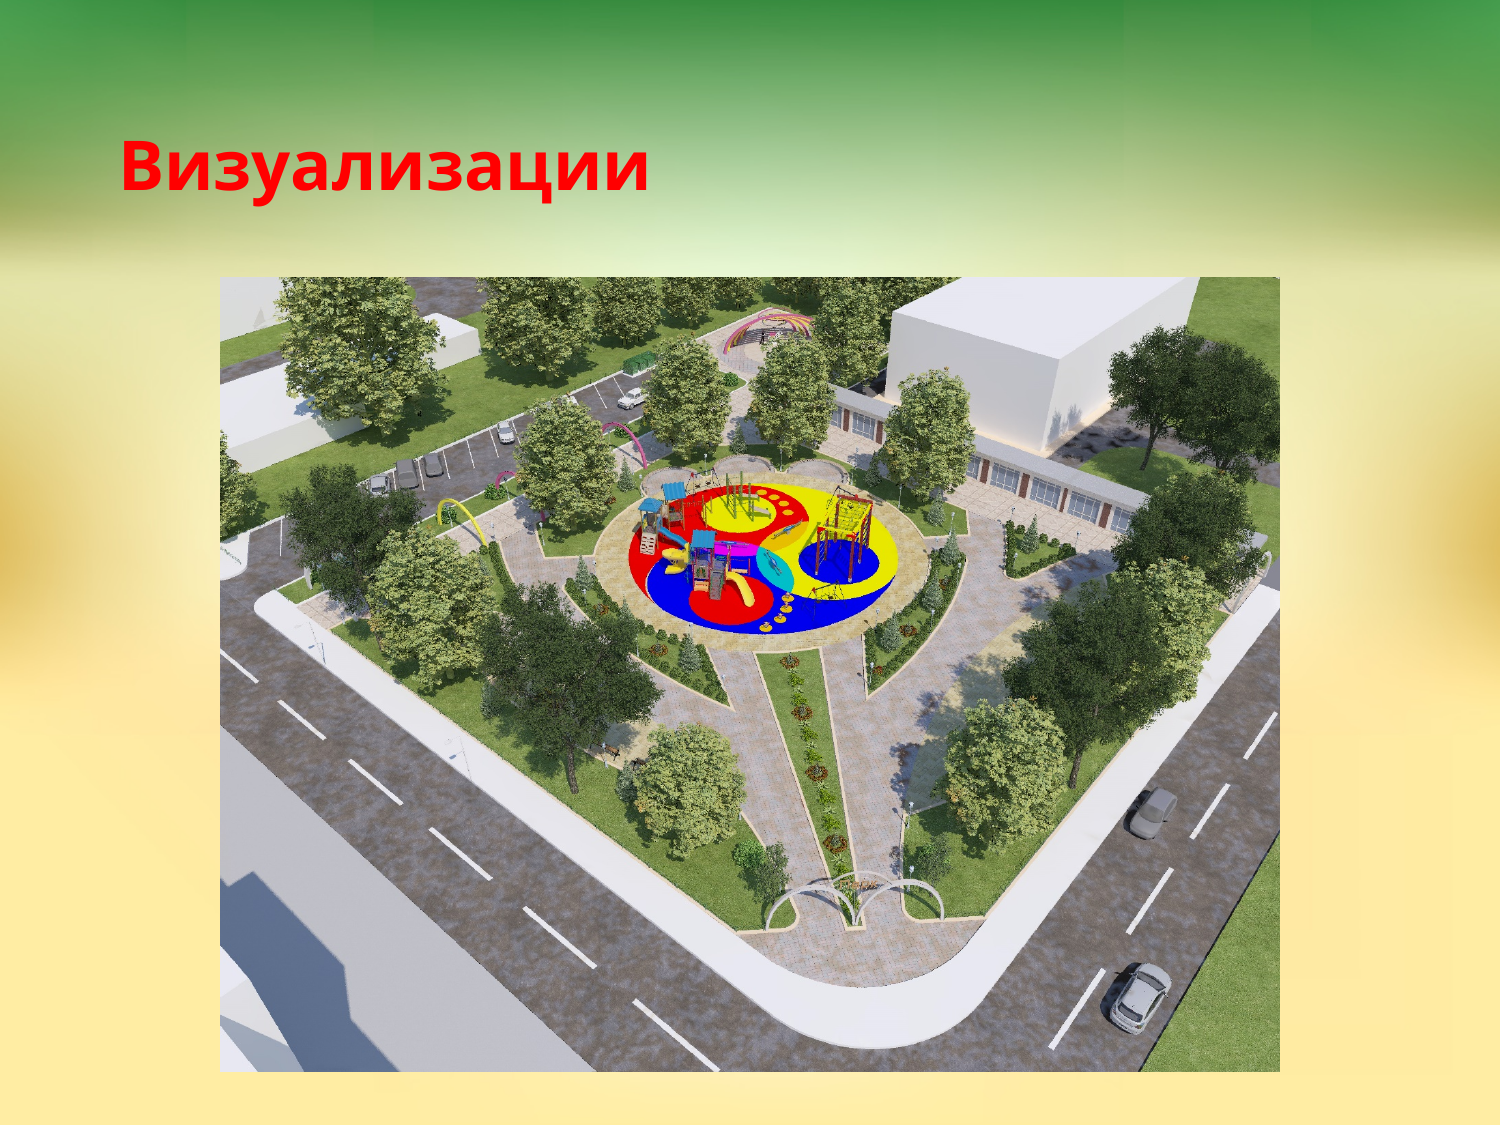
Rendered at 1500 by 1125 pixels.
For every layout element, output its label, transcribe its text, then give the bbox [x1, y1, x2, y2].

title Визуализации [103, 59, 1397, 278]
picture [0, 0, 1500, 1125]
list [220, 277, 1280, 1072]
